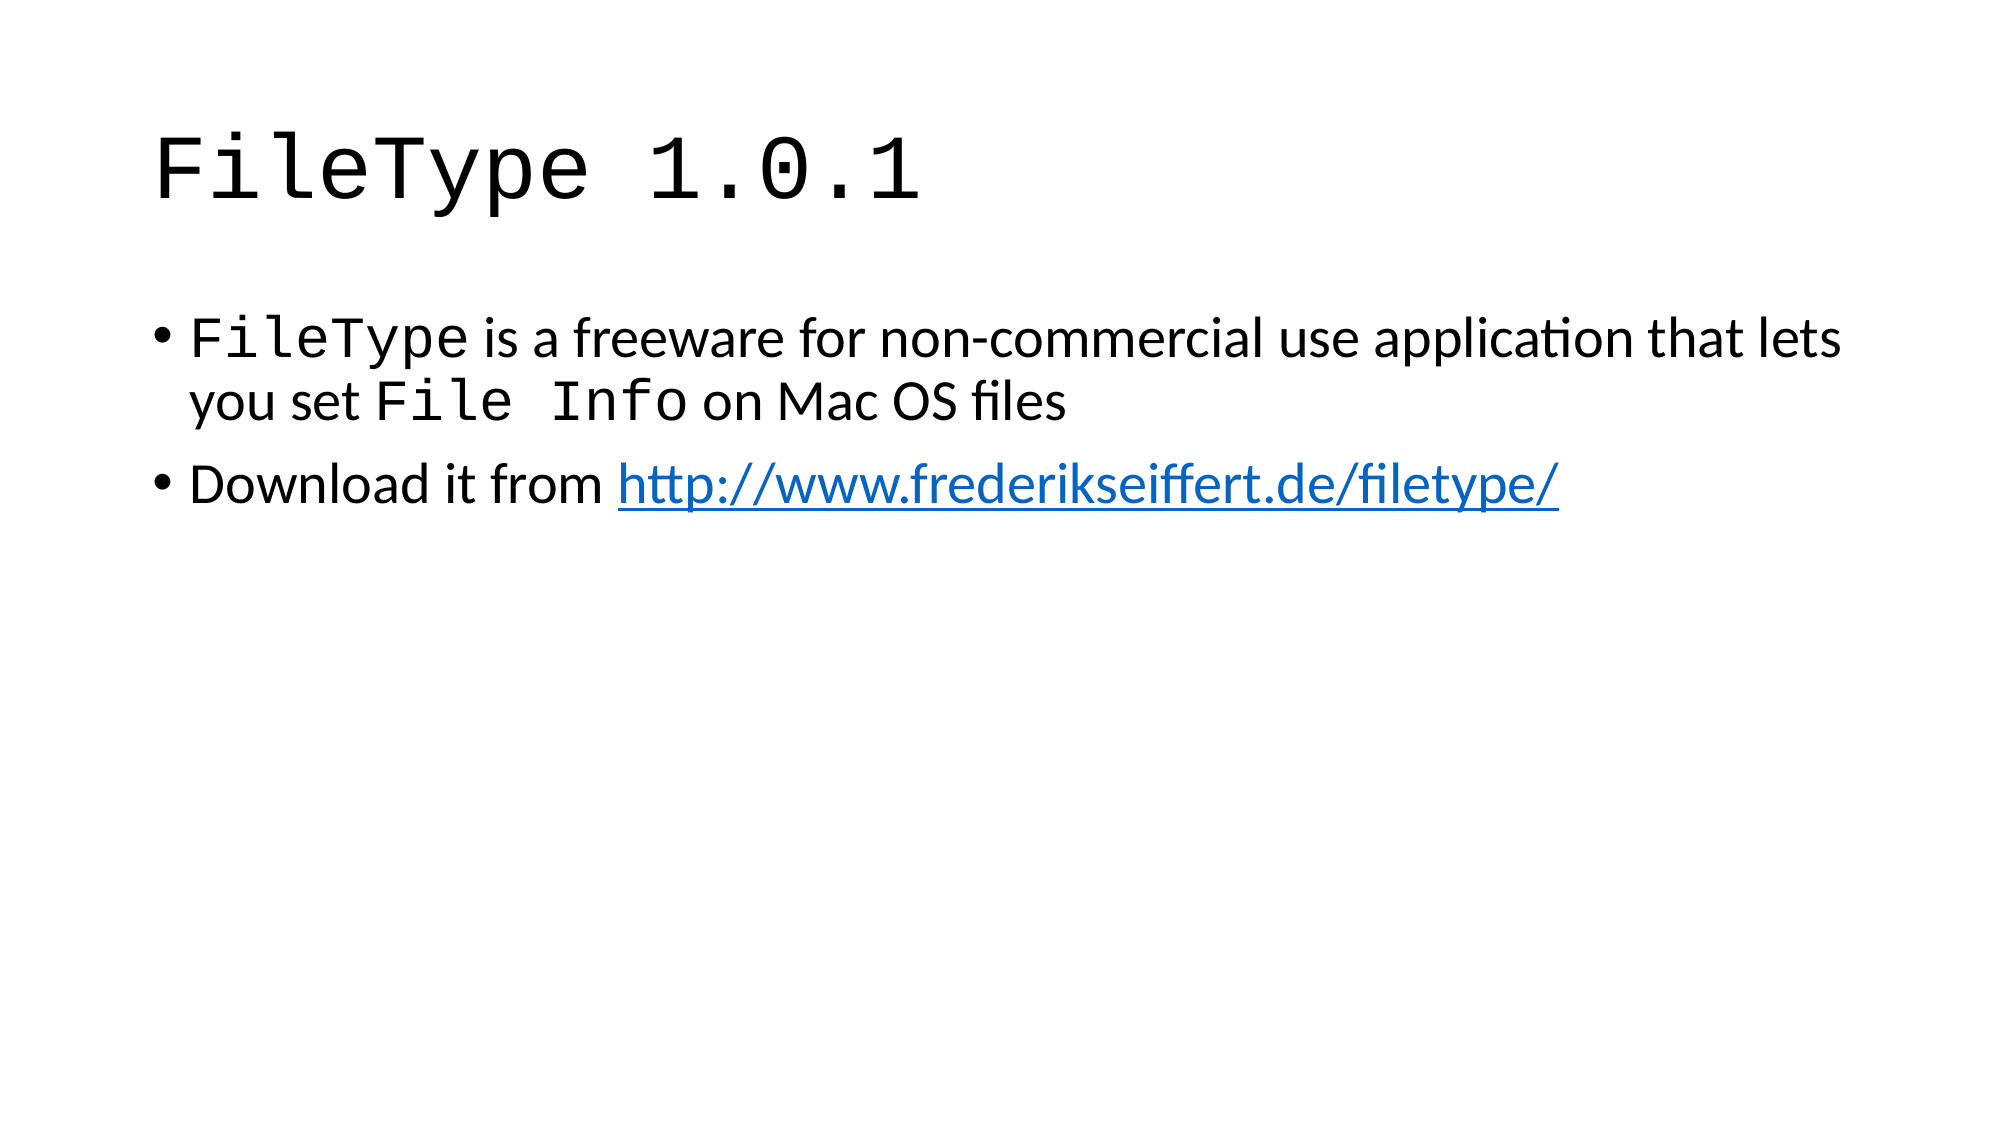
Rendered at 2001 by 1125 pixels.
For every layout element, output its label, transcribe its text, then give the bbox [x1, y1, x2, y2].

title FileType 1.0.1 [137, 59, 1863, 278]
list FileType is a freeware for non-commercial use application that lets you set File Info on Mac OS files Download it from http://www.frederikseiffert.de/filetype/ [137, 299, 1863, 1014]
